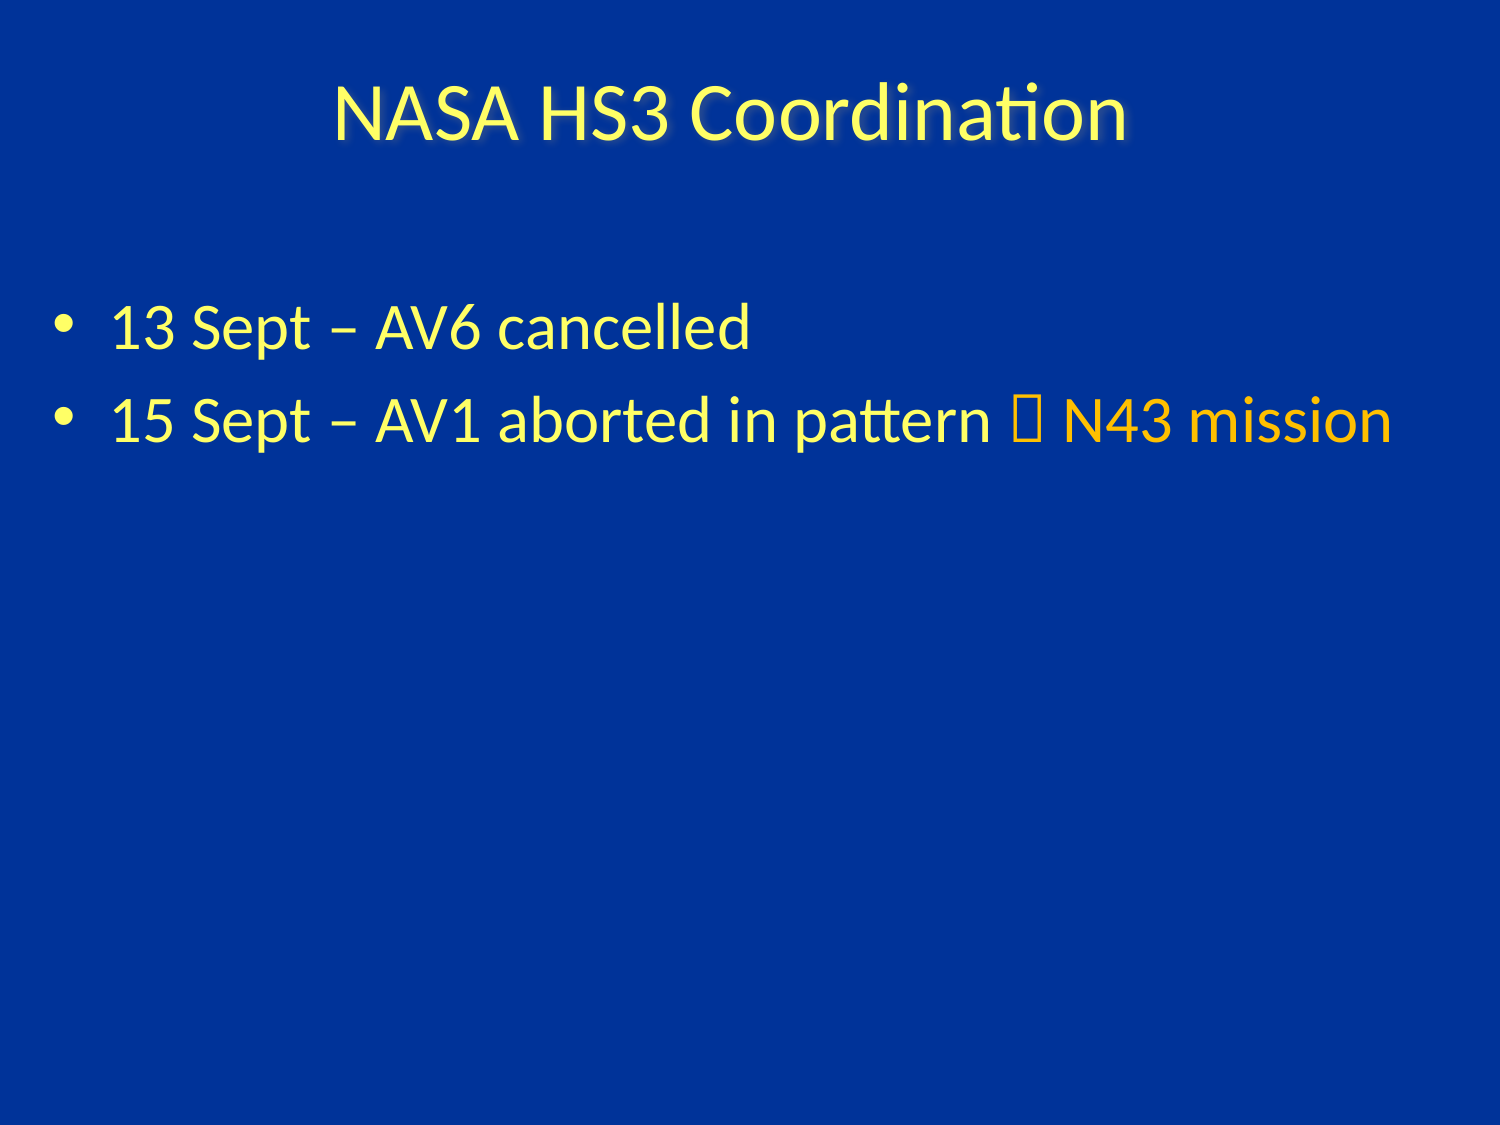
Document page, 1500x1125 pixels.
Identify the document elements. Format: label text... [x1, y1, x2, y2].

text_box 13 Sept – AV6 cancelled 15 Sept – AV1 aborted in pattern  N43 mission [37, 274, 1450, 963]
text_box NASA HS3 Coordination [262, 50, 1200, 165]
